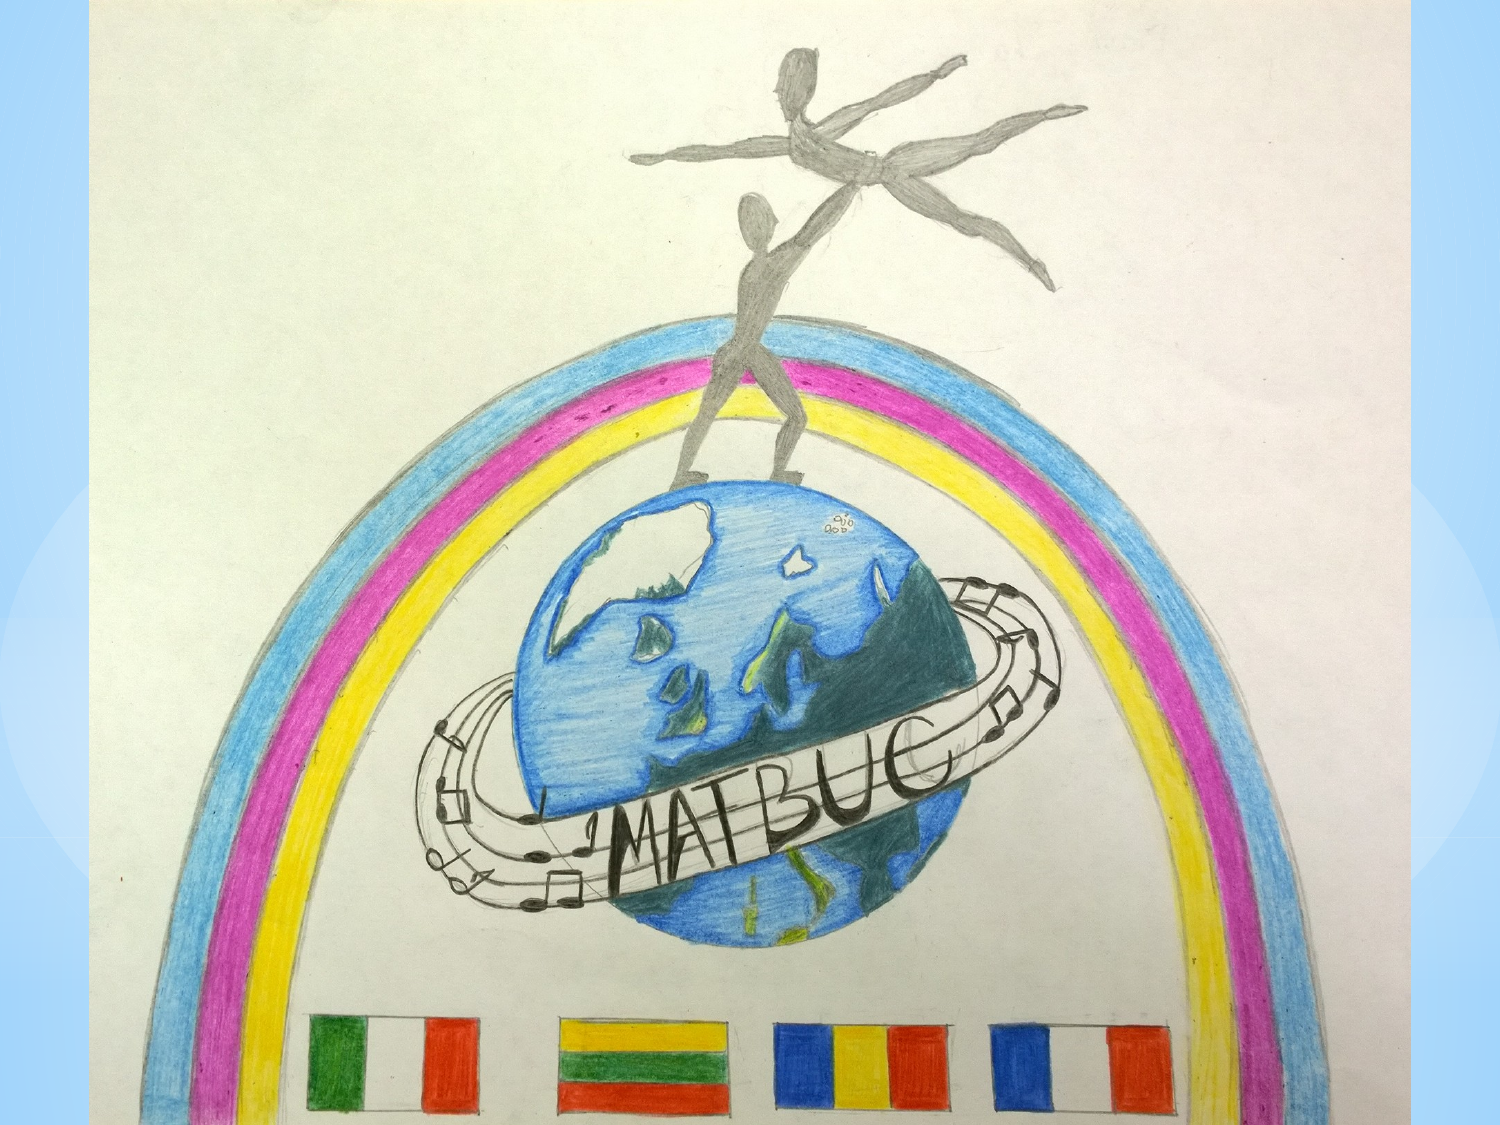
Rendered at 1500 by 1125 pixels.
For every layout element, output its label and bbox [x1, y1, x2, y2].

picture [88, 0, 1412, 1125]
